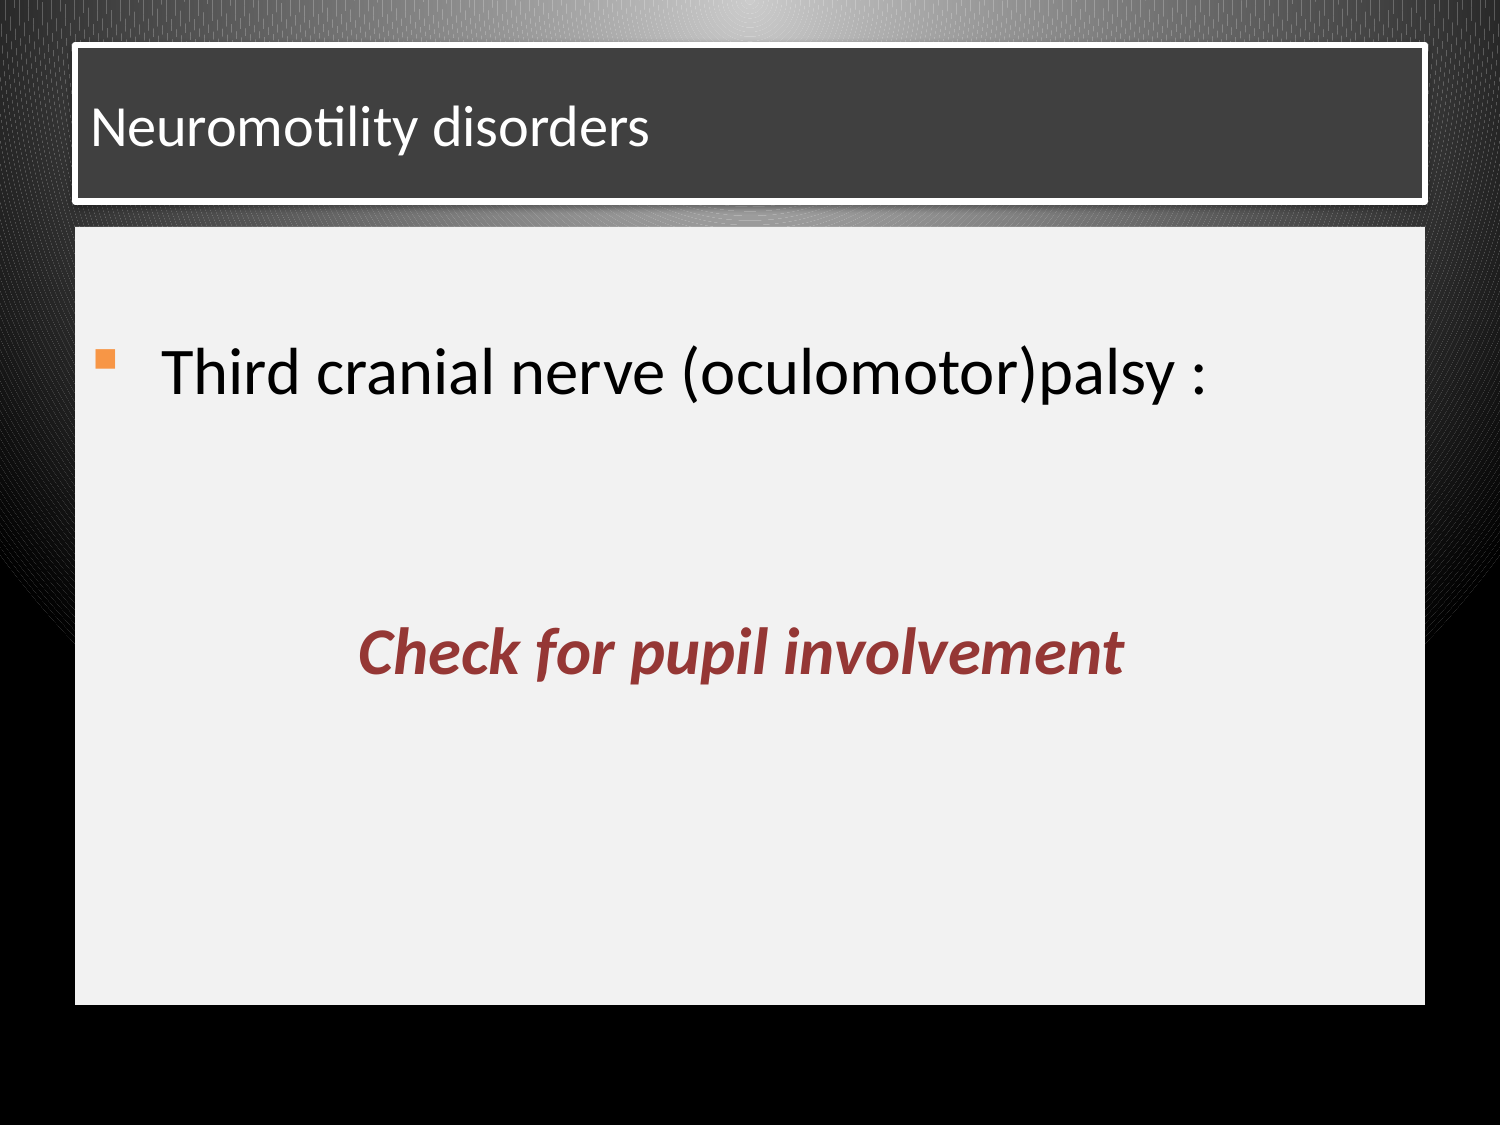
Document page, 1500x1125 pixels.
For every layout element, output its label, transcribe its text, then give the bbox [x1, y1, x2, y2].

title Neuromotility disorders [72, 42, 1428, 205]
list Third cranial nerve (oculomotor)palsy : Check for pupil involvement [75, 226, 1425, 1005]
